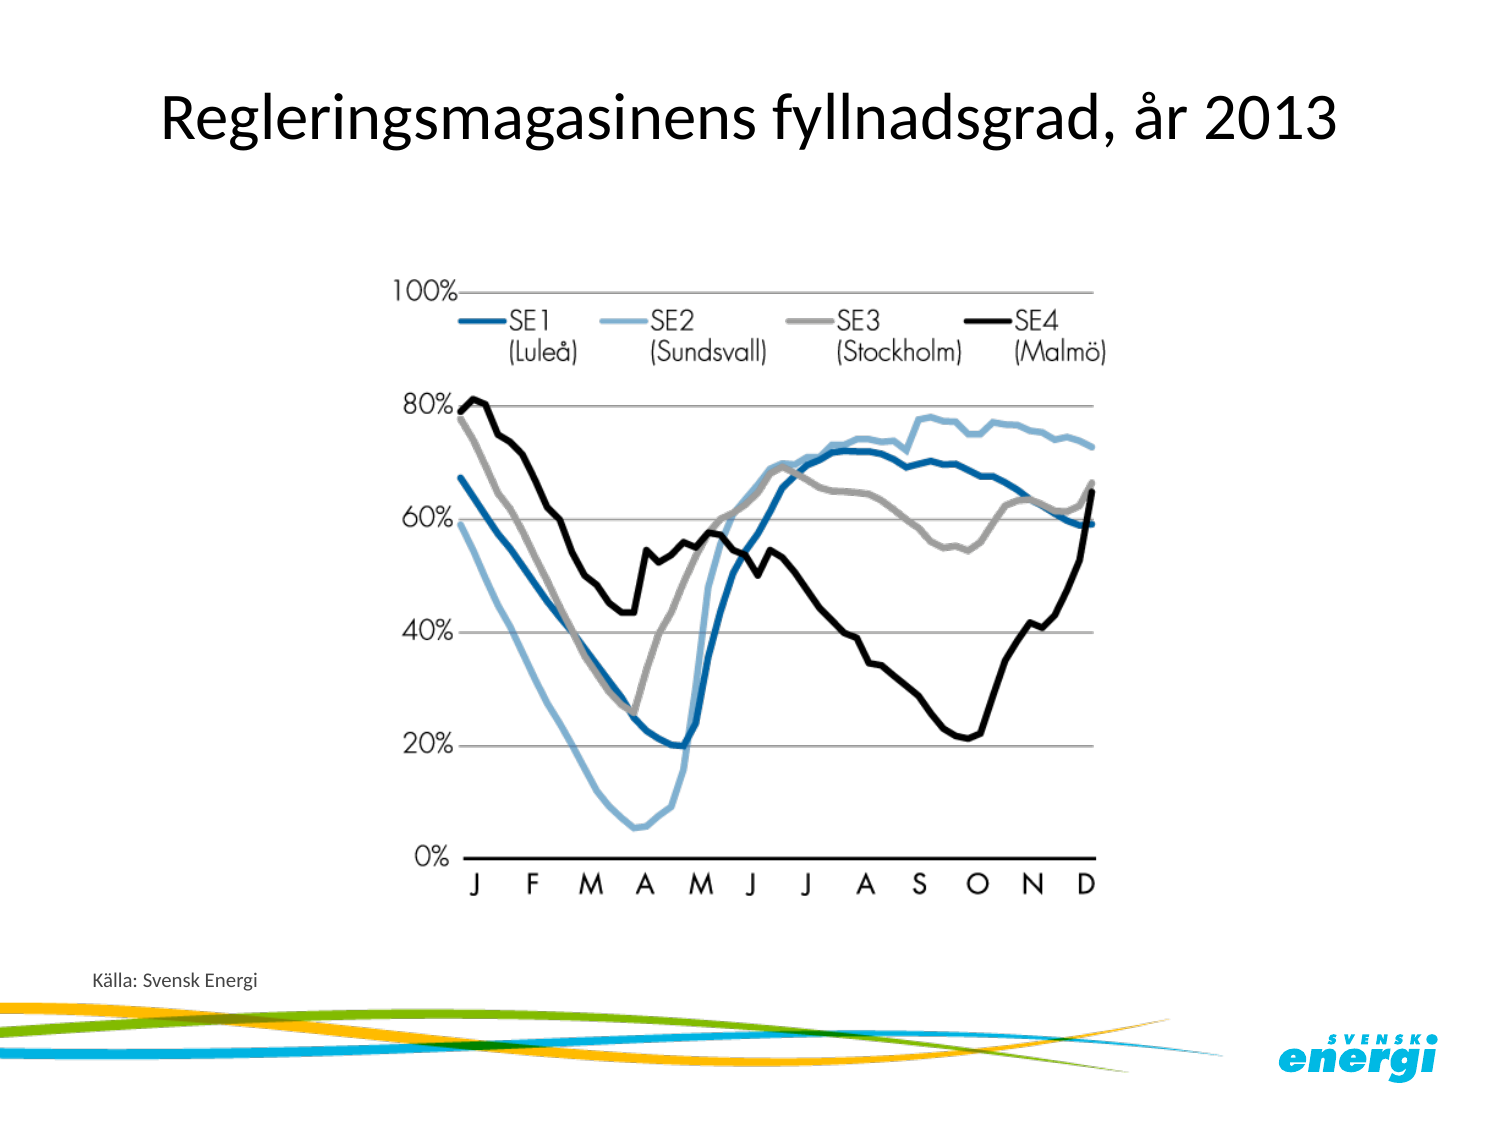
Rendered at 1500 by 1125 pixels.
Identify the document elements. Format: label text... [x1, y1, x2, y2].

picture [0, 990, 1233, 1125]
title Regleringsmagasinens fyllnadsgrad, år 2013 [0, 30, 1500, 161]
list Källa: Svensk Energi [77, 962, 922, 993]
picture [383, 267, 1117, 902]
